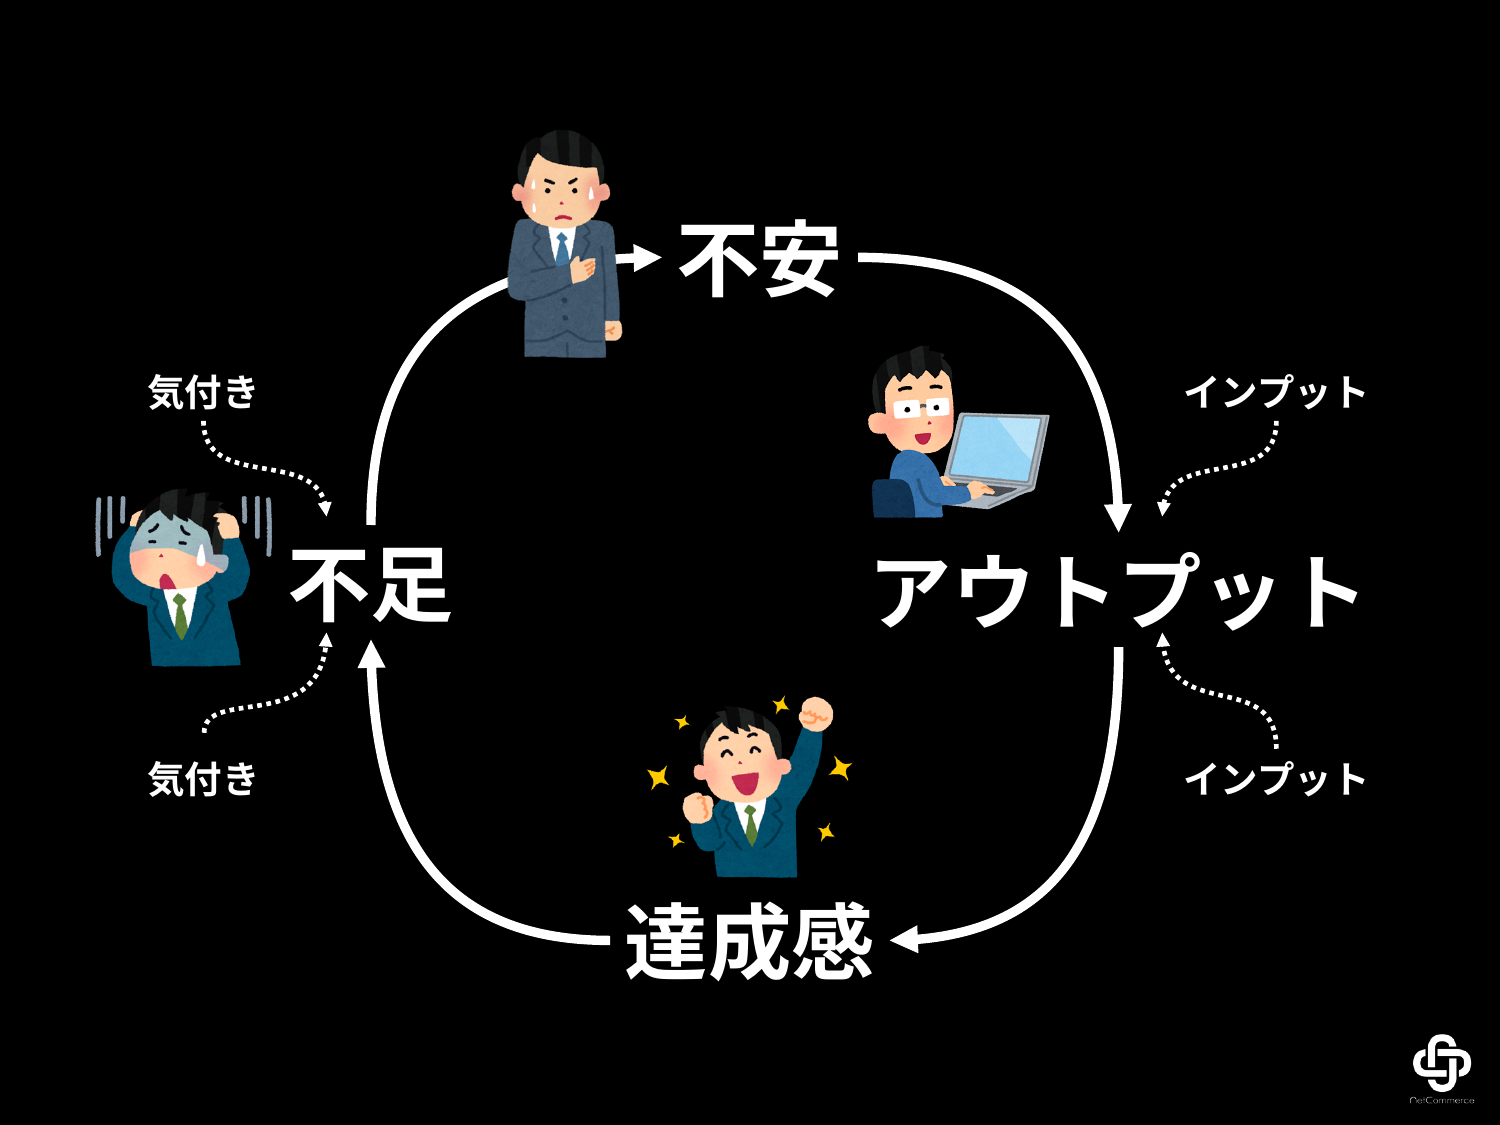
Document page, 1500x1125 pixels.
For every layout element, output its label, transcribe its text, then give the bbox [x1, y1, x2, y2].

text_box [1116, 516, 1208, 633]
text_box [858, 680, 1152, 909]
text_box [214, 621, 316, 745]
text_box 達成感 [610, 883, 890, 998]
text_box インプット [1168, 748, 1385, 809]
text_box 気付き [132, 748, 275, 809]
picture [487, 125, 644, 362]
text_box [859, 257, 1119, 533]
text_box 不足 [374, 541, 470, 639]
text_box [382, 246, 650, 537]
text_box 不安 [661, 200, 859, 315]
text_box アウトプット [1212, 532, 1384, 648]
picture [642, 685, 857, 889]
text_box [283, 516, 372, 633]
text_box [1160, 633, 1278, 749]
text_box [217, 407, 313, 531]
picture [864, 337, 1053, 532]
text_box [370, 640, 609, 942]
text_box 気付き [132, 361, 275, 421]
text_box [1171, 411, 1267, 527]
picture [1401, 1030, 1484, 1108]
picture [87, 483, 279, 674]
text_box アウトプット [854, 537, 1153, 648]
text_box インプット [1168, 361, 1385, 421]
